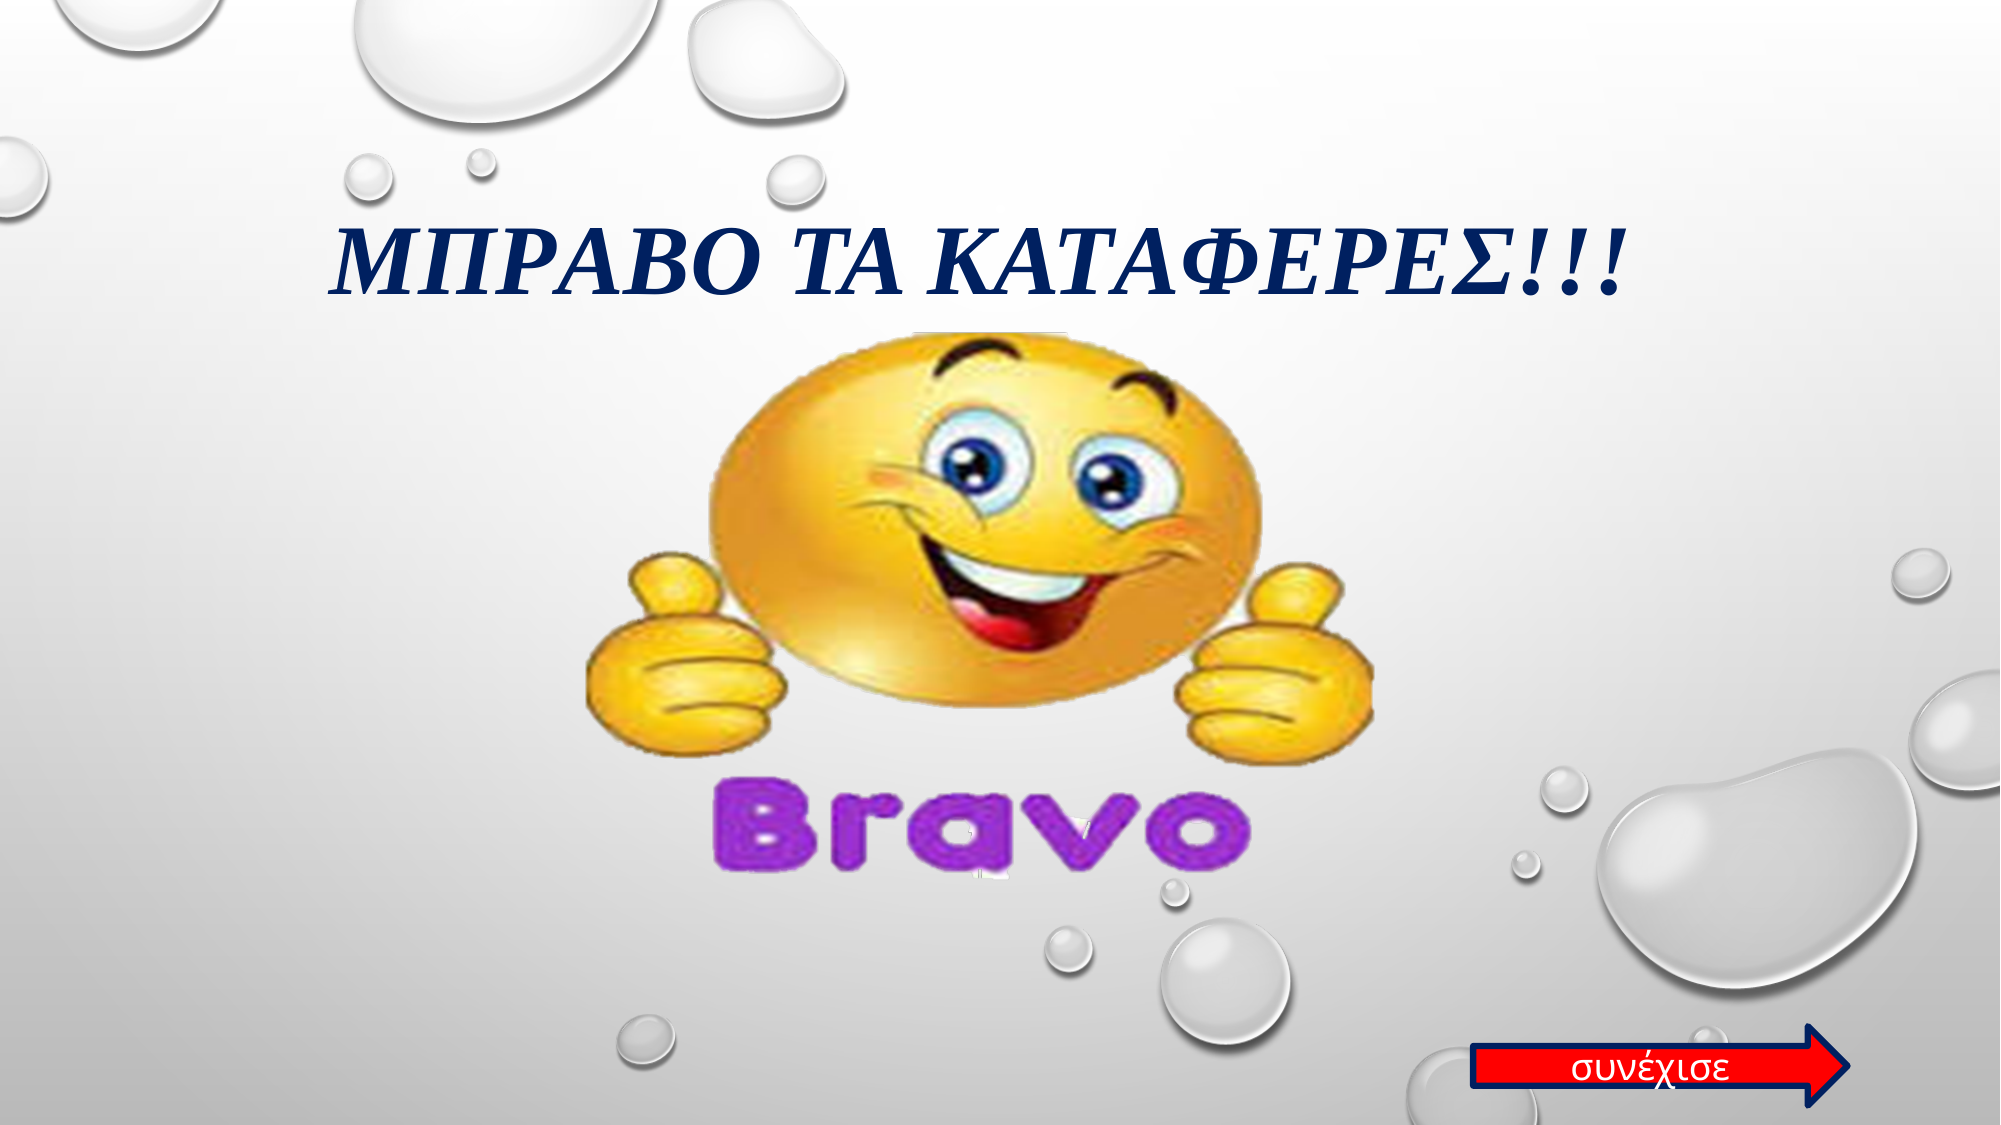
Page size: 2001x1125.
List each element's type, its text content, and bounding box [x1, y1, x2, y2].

picture [0, 0, 2000, 1125]
title ΜπρAβο τα κατAφερες!!! [49, 245, 1914, 324]
text_box συνέχισε [1471, 1024, 1849, 1107]
